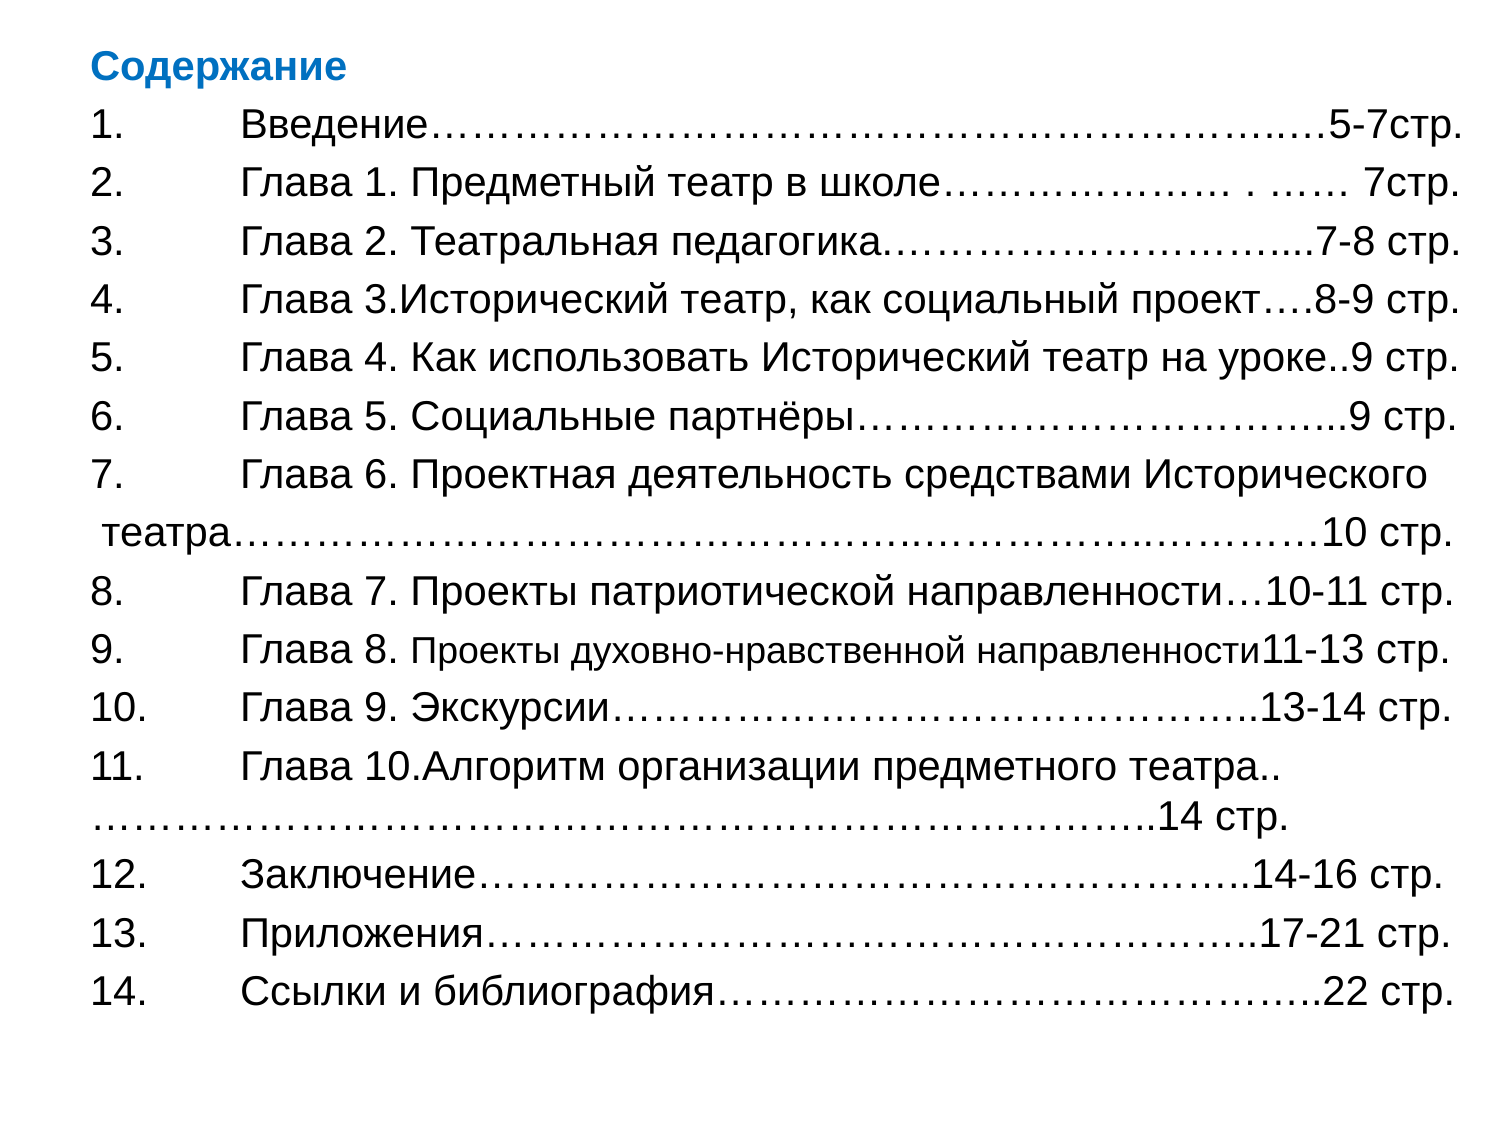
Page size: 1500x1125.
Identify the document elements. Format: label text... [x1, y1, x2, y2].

list Содержание 1. Введение……………………………………………………..…5-7стр. 2. Глава 1. Предметный театр в школе………………… . …… 7стр. 3. Глава 2. Театральная педагогика.………………………....7-8 стр. 4. Глава 3.Исторический театр, как социальный проект….8-9 стр. 5. Глава 4. Как использовать Исторический театр на уроке..9 стр. 6. Глава 5. Социальные партнёры……………………………...9 стр. 7. Глава 6. Проектная деятельность средствами Исторического театра…………………………………………..……………..…………10 стр. 8. Глава 7. Проекты патриотической направленности…10-11 стр. 9. Глава 8. Проекты духовно-нравственной направленности11-13 стр. 10. Глава 9. Экскурсии………………………………………..13-14 стр. 11. Глава 10.Алгоритм организации предметного театра..…………………………………………………………………..14 стр. 12. Заключение………………………………………………..14-16 стр. 13. Приложения………………………………………………..17-21 стр. 14. Ссылки и библиография……………………………………..22 стр. [75, 30, 1483, 1094]
